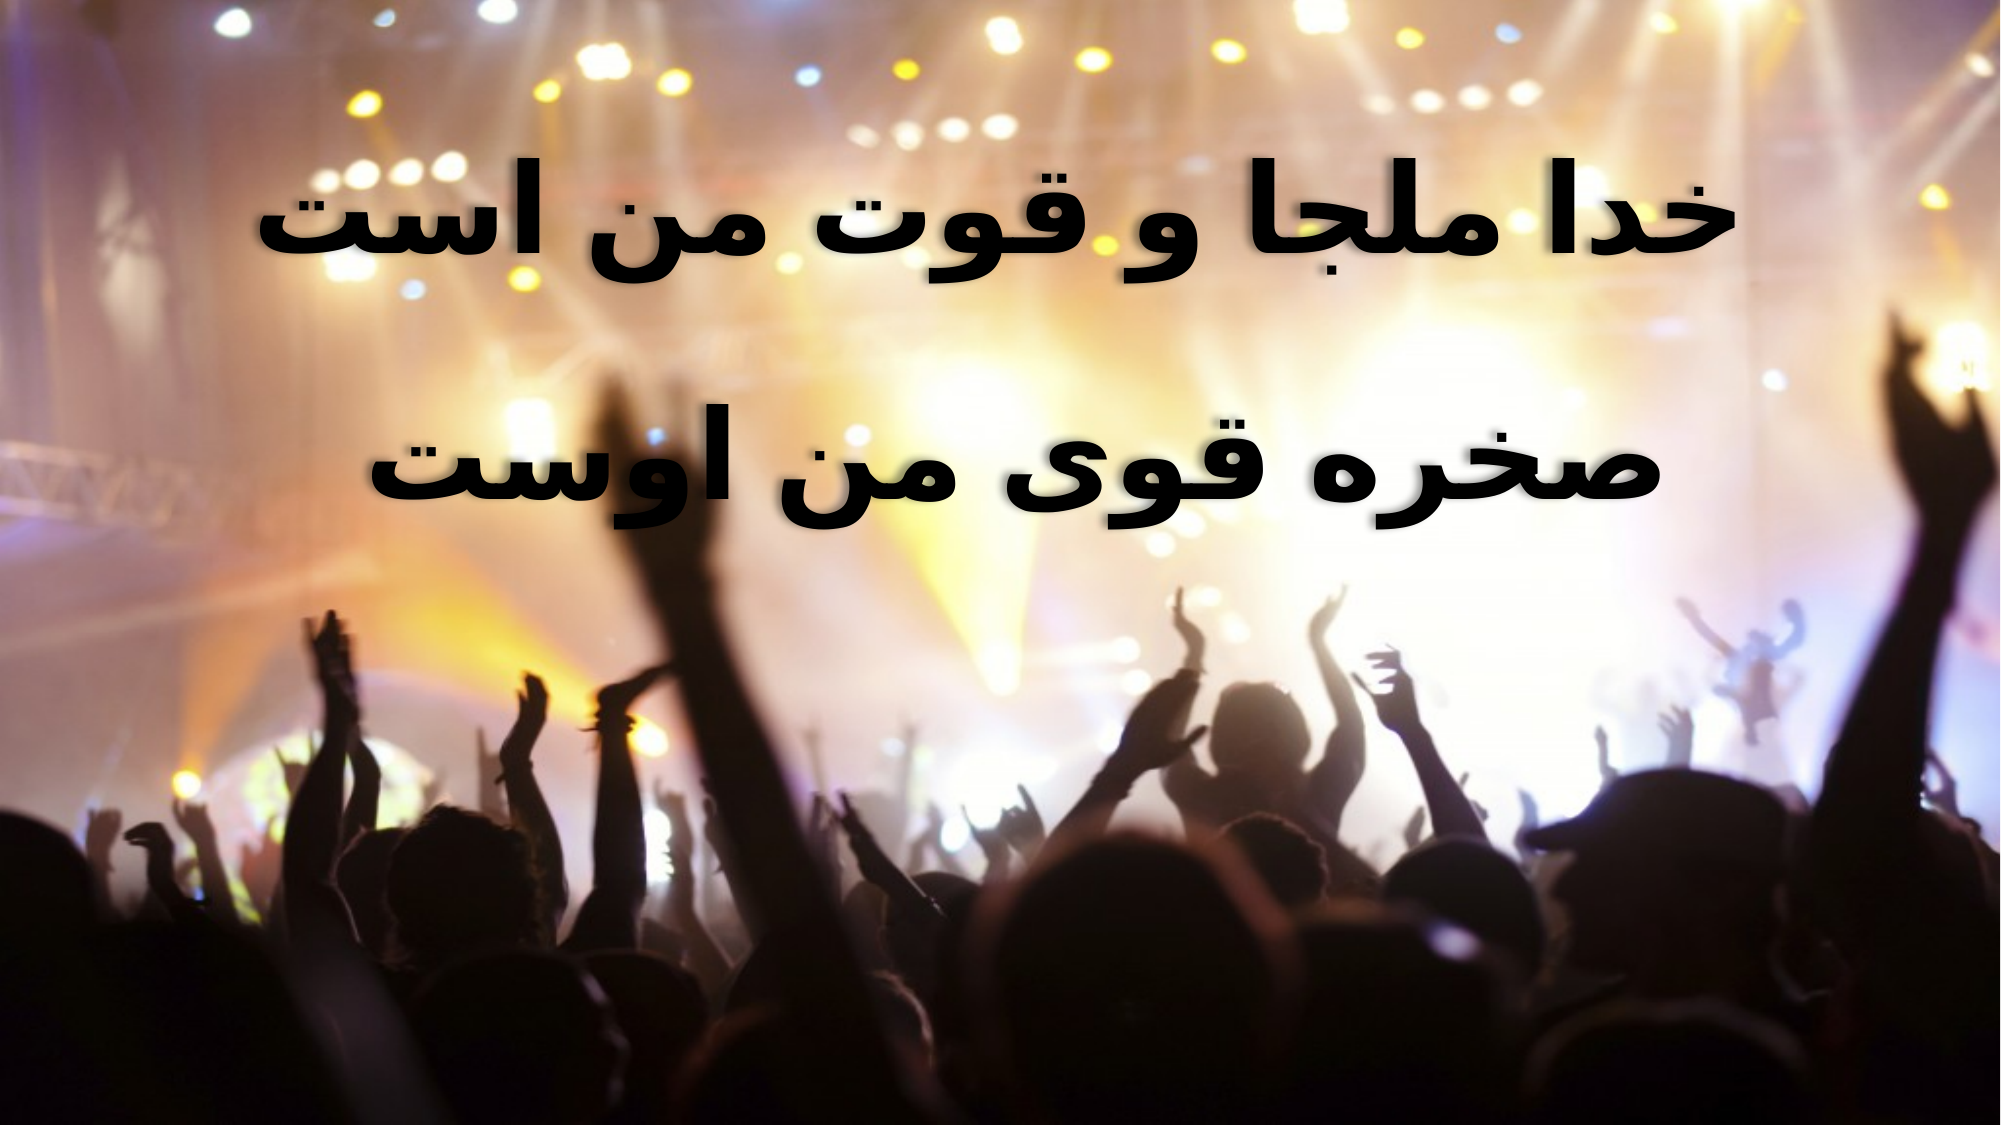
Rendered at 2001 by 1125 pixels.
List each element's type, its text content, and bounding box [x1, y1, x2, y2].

subtitle خدا ملجا و قوت من است صخره قوی من اوست [0, 0, 2000, 1125]
